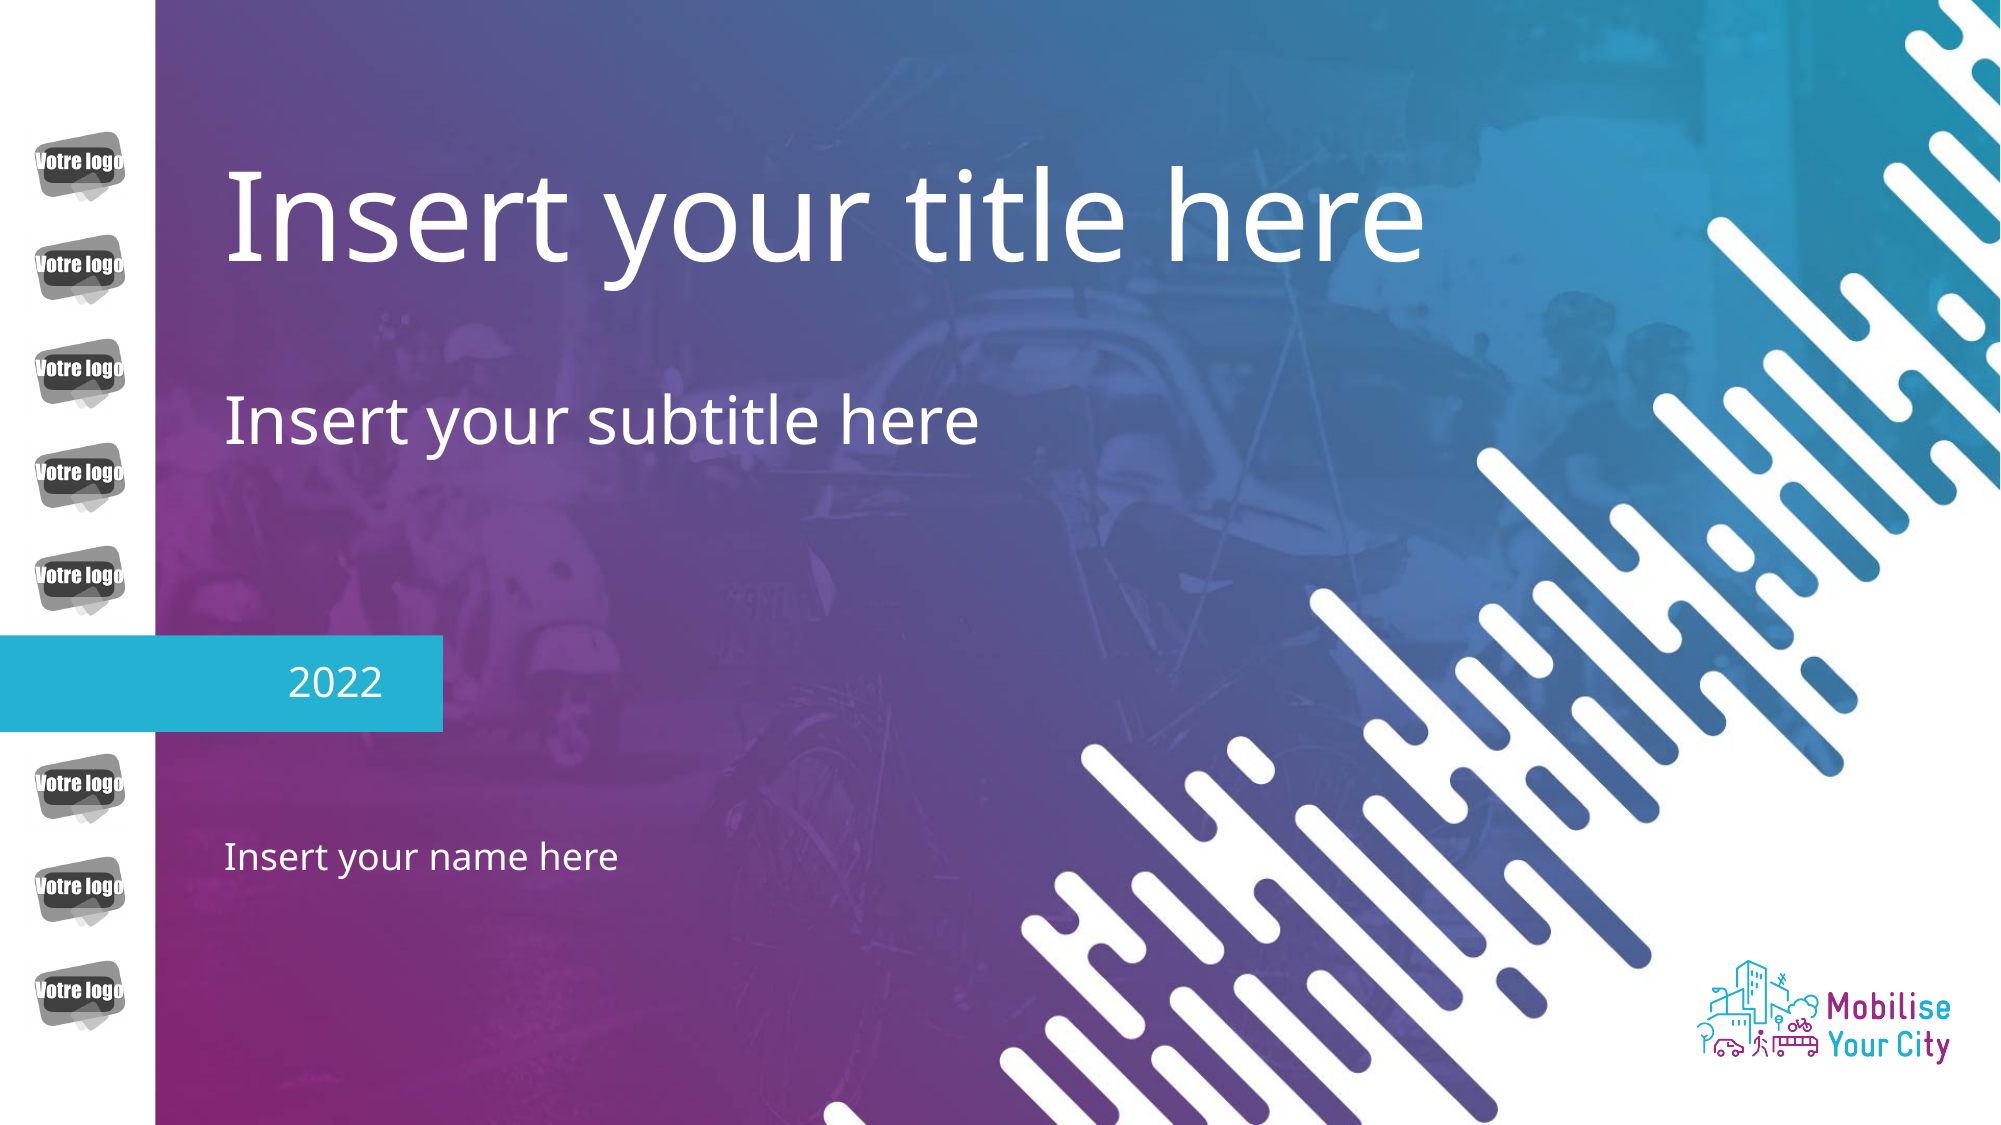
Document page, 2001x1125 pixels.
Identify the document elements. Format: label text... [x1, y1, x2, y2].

list Insert your name here [209, 831, 1532, 988]
list Insert your title here [209, 145, 1532, 303]
picture [22, 853, 134, 930]
picture [22, 956, 134, 1034]
picture [22, 127, 134, 205]
list 2022 [0, 635, 443, 732]
picture [22, 230, 134, 308]
picture [22, 749, 134, 827]
list Insert your subtitle here [209, 379, 1532, 537]
picture [22, 541, 134, 619]
picture [22, 438, 134, 516]
picture [22, 334, 134, 412]
picture [156, 0, 2001, 1125]
